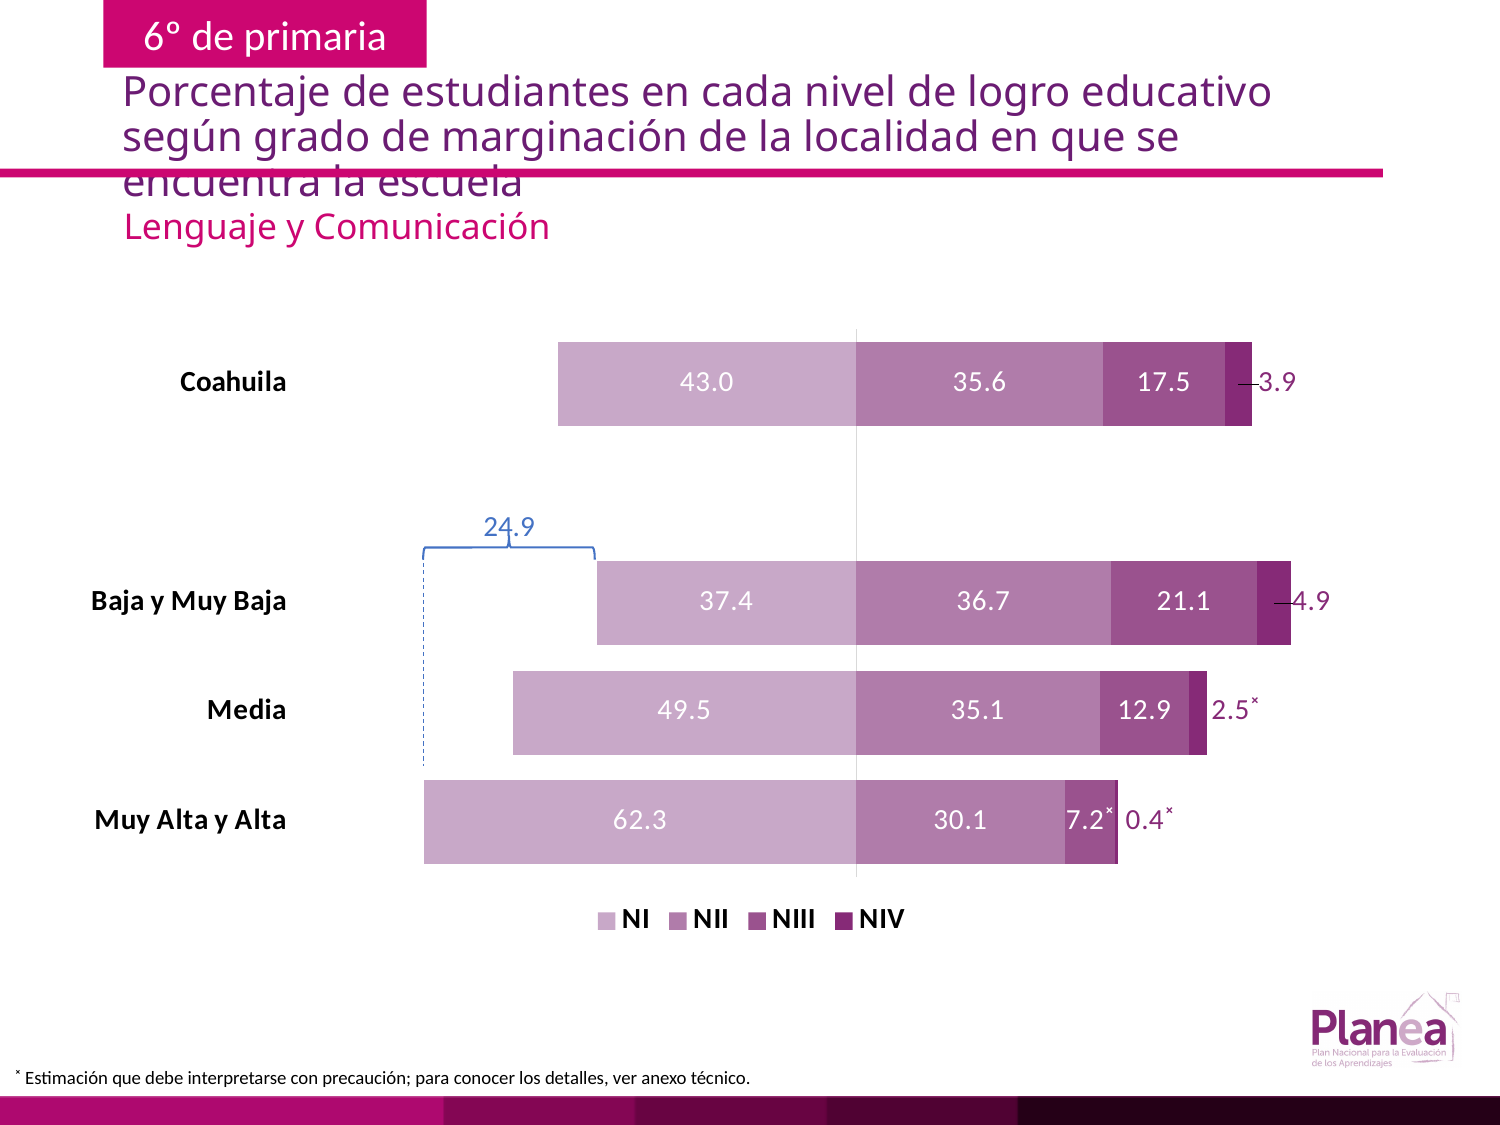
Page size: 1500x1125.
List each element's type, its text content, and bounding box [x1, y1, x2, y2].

picture [1312, 991, 1462, 1068]
text_box [0, 168, 1384, 178]
list Lenguaje y Comunicación [108, 196, 1403, 304]
text_box ˟ Estimación que debe interpretarse con precaución; para conocer los detalles, ver anexo técnico. [0, 1058, 834, 1096]
title Porcentaje de estudiantes en cada nivel de logro educativo según grado de marginación de la localidad en que se encuentra la escuela [107, 62, 1402, 201]
picture [0, 1096, 1500, 1125]
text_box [63, 317, 1439, 943]
